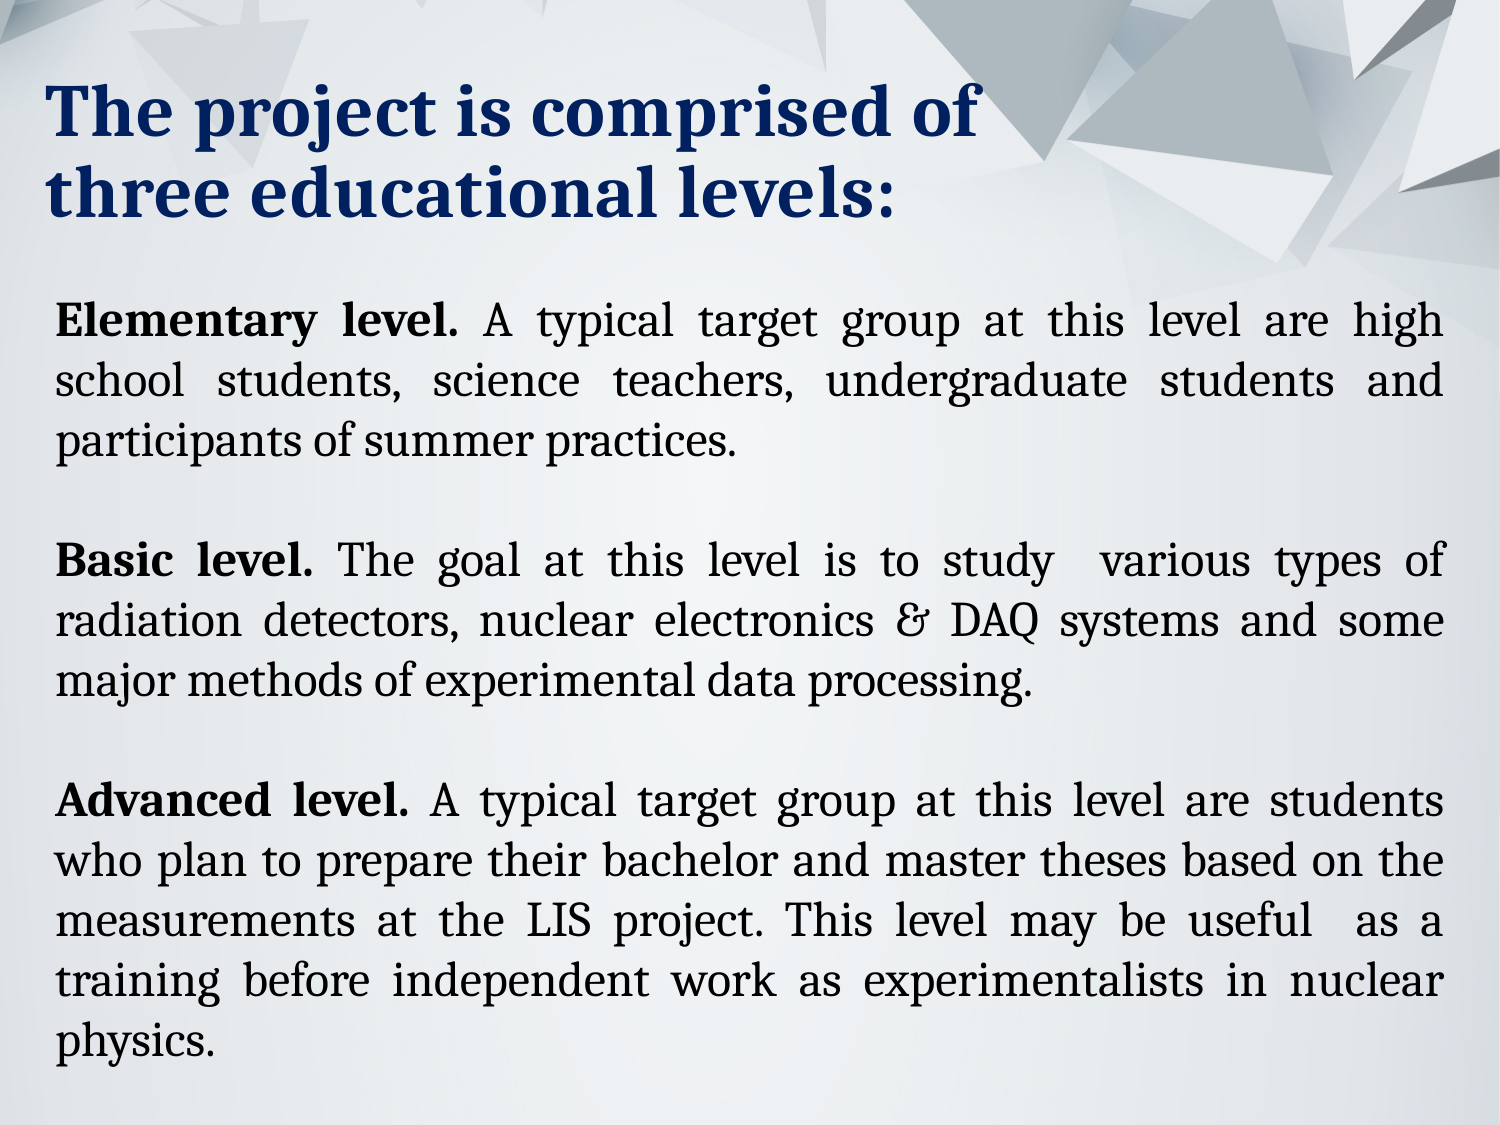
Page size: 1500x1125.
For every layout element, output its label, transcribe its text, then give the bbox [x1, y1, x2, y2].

picture [0, 0, 1500, 1125]
text_box The project is comprised of three educational levels: [30, 55, 1480, 250]
text_box Elementary level. A typical target group at this level are high school students, science teachers, undergraduate students and participants of summer practices. Basic level. The goal at this level is to study various types of radiation detectors, nuclear electronics & DAQ systems and some major methods of experimental data processing. Advanced level. A typical target group at this level are students who plan to prepare their bachelor and master theses based on the measurements at the LIS project. This level may be useful as a training before independent work as experimentalists in nuclear physics. [40, 279, 1460, 1075]
